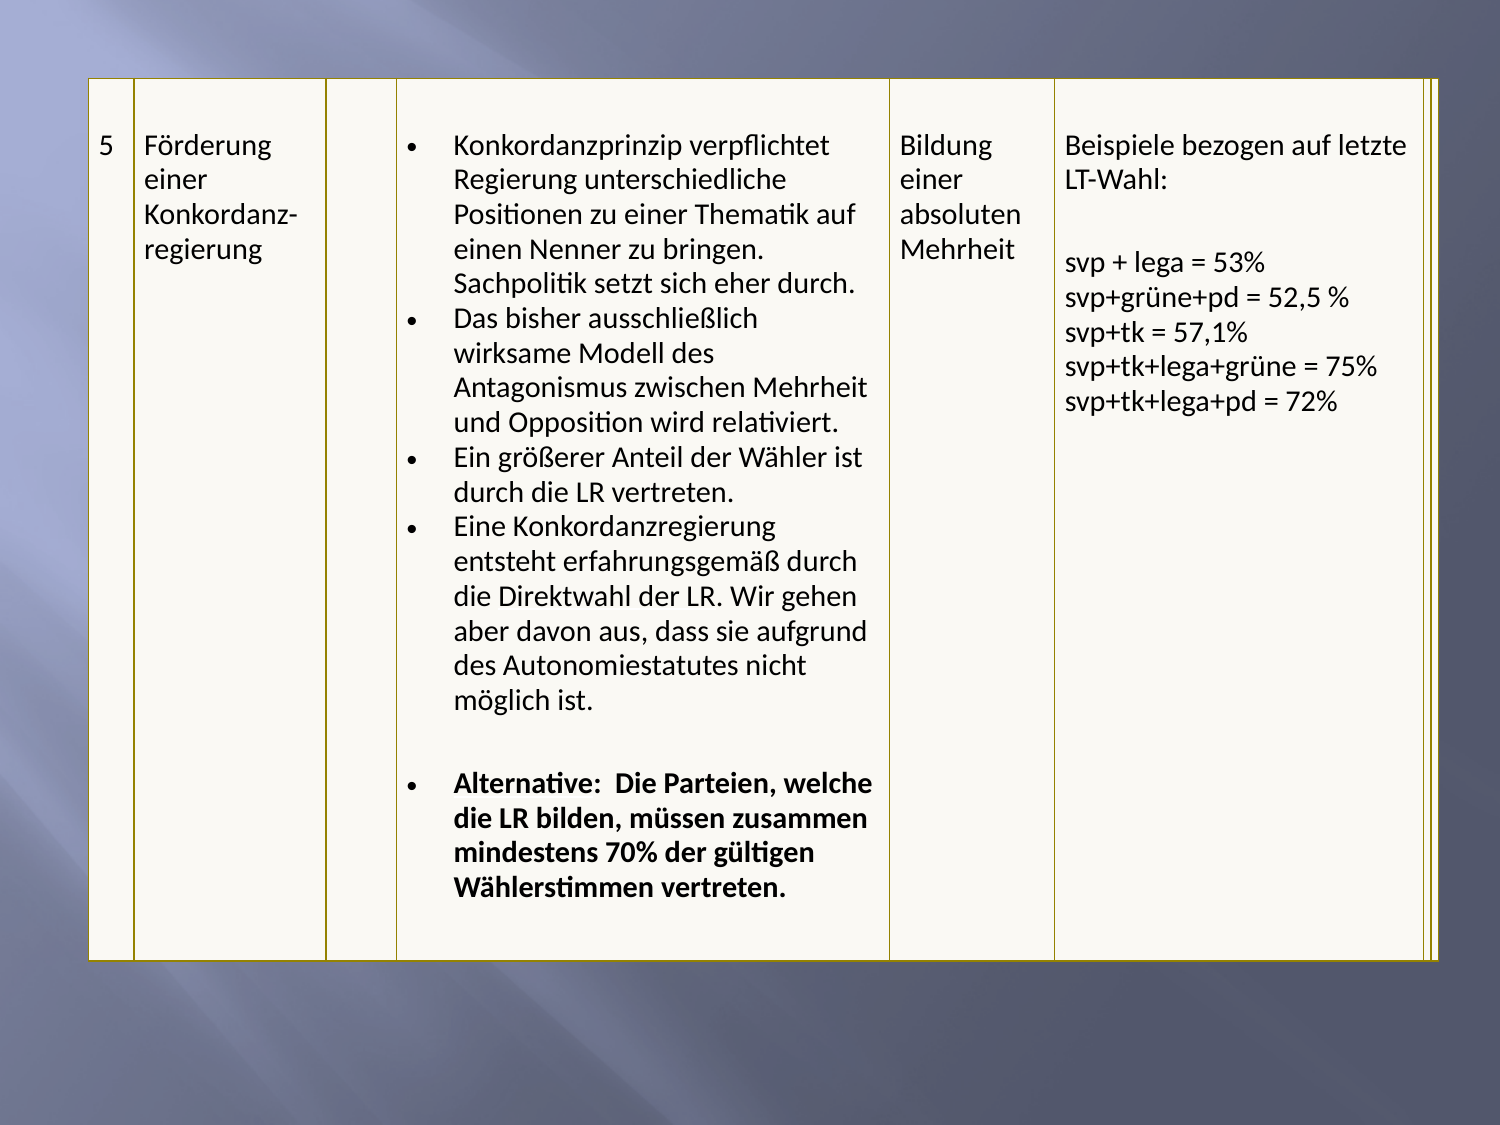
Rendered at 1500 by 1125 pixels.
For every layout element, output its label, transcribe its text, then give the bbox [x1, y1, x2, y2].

table_header Bildung einer absoluten Mehrheit [890, 79, 1054, 960]
text_box [75, 45, 1425, 90]
table_header Förderung einer Konkordanz-regierung [135, 79, 325, 960]
table_header Beispiele bezogen auf letzte LT-Wahl: svp + lega = 53% svp+grüne+pd = 52,5 % svp+tk = 57,1% svp+tk+lega+grüne = 75% svp+tk+lega+pd = 72% [1055, 79, 1423, 960]
table_header 5 [89, 79, 133, 960]
table_header Konkordanzprinzip verpflichtet Regierung unterschiedliche Positionen zu einer Thematik auf einen Nenner zu bringen. Sachpolitik setzt sich eher durch. Das bisher ausschließlich wirksame Modell des Antagonismus zwischen Mehrheit und Opposition wird relativiert. Ein größerer Anteil der Wähler ist durch die LR vertreten. Eine Konkordanzregierung entsteht erfahrungsgemäß durch die Direktwahl der LR. Wir gehen aber davon aus, dass sie aufgrund des Autonomiestatutes nicht möglich ist. Alternative: Die Parteien, welche die LR bilden, müssen zusammen mindestens 70% der gültigen Wählerstimmen vertreten. [397, 79, 889, 960]
table_header [1424, 79, 1430, 960]
picture [0, 0, 1500, 1125]
table_header [1432, 79, 1438, 960]
table_header [327, 79, 396, 960]
